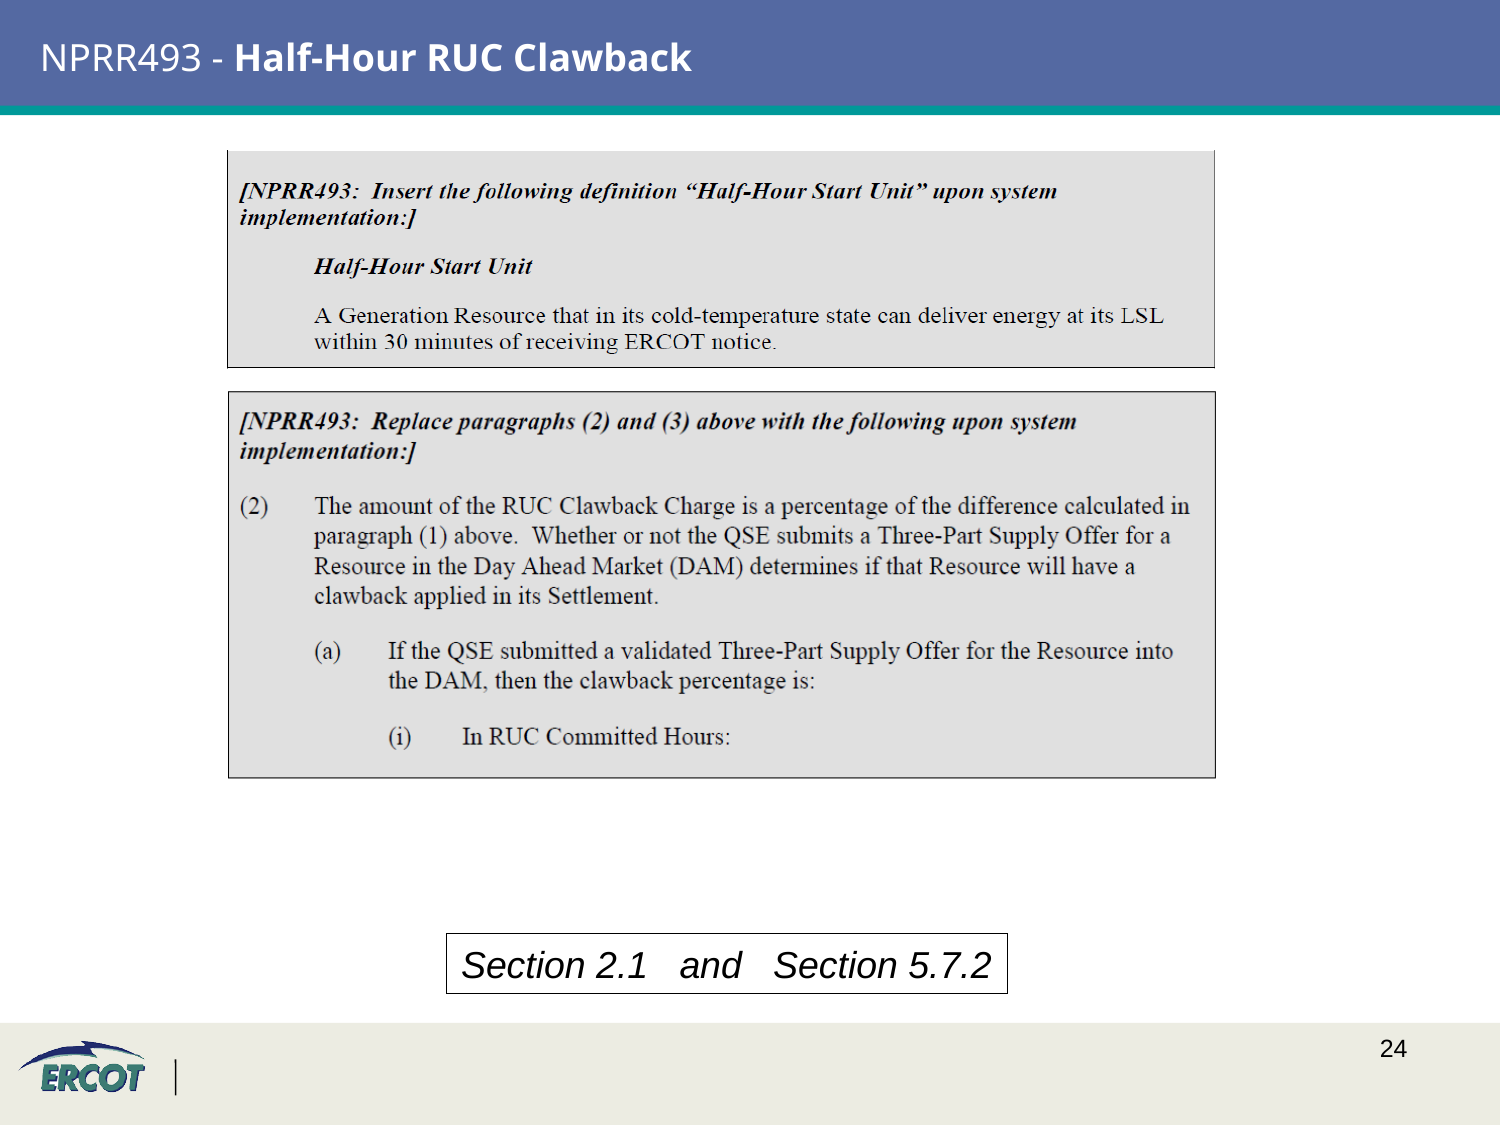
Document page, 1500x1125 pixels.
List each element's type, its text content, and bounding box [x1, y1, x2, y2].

picture [228, 387, 1226, 788]
picture [10, 1031, 151, 1111]
title NPRR493 - Half-Hour RUC Clawback [24, 0, 1175, 113]
picture [224, 149, 1215, 369]
text_box Section 2.1 and Section 5.7.2 [446, 933, 1008, 994]
